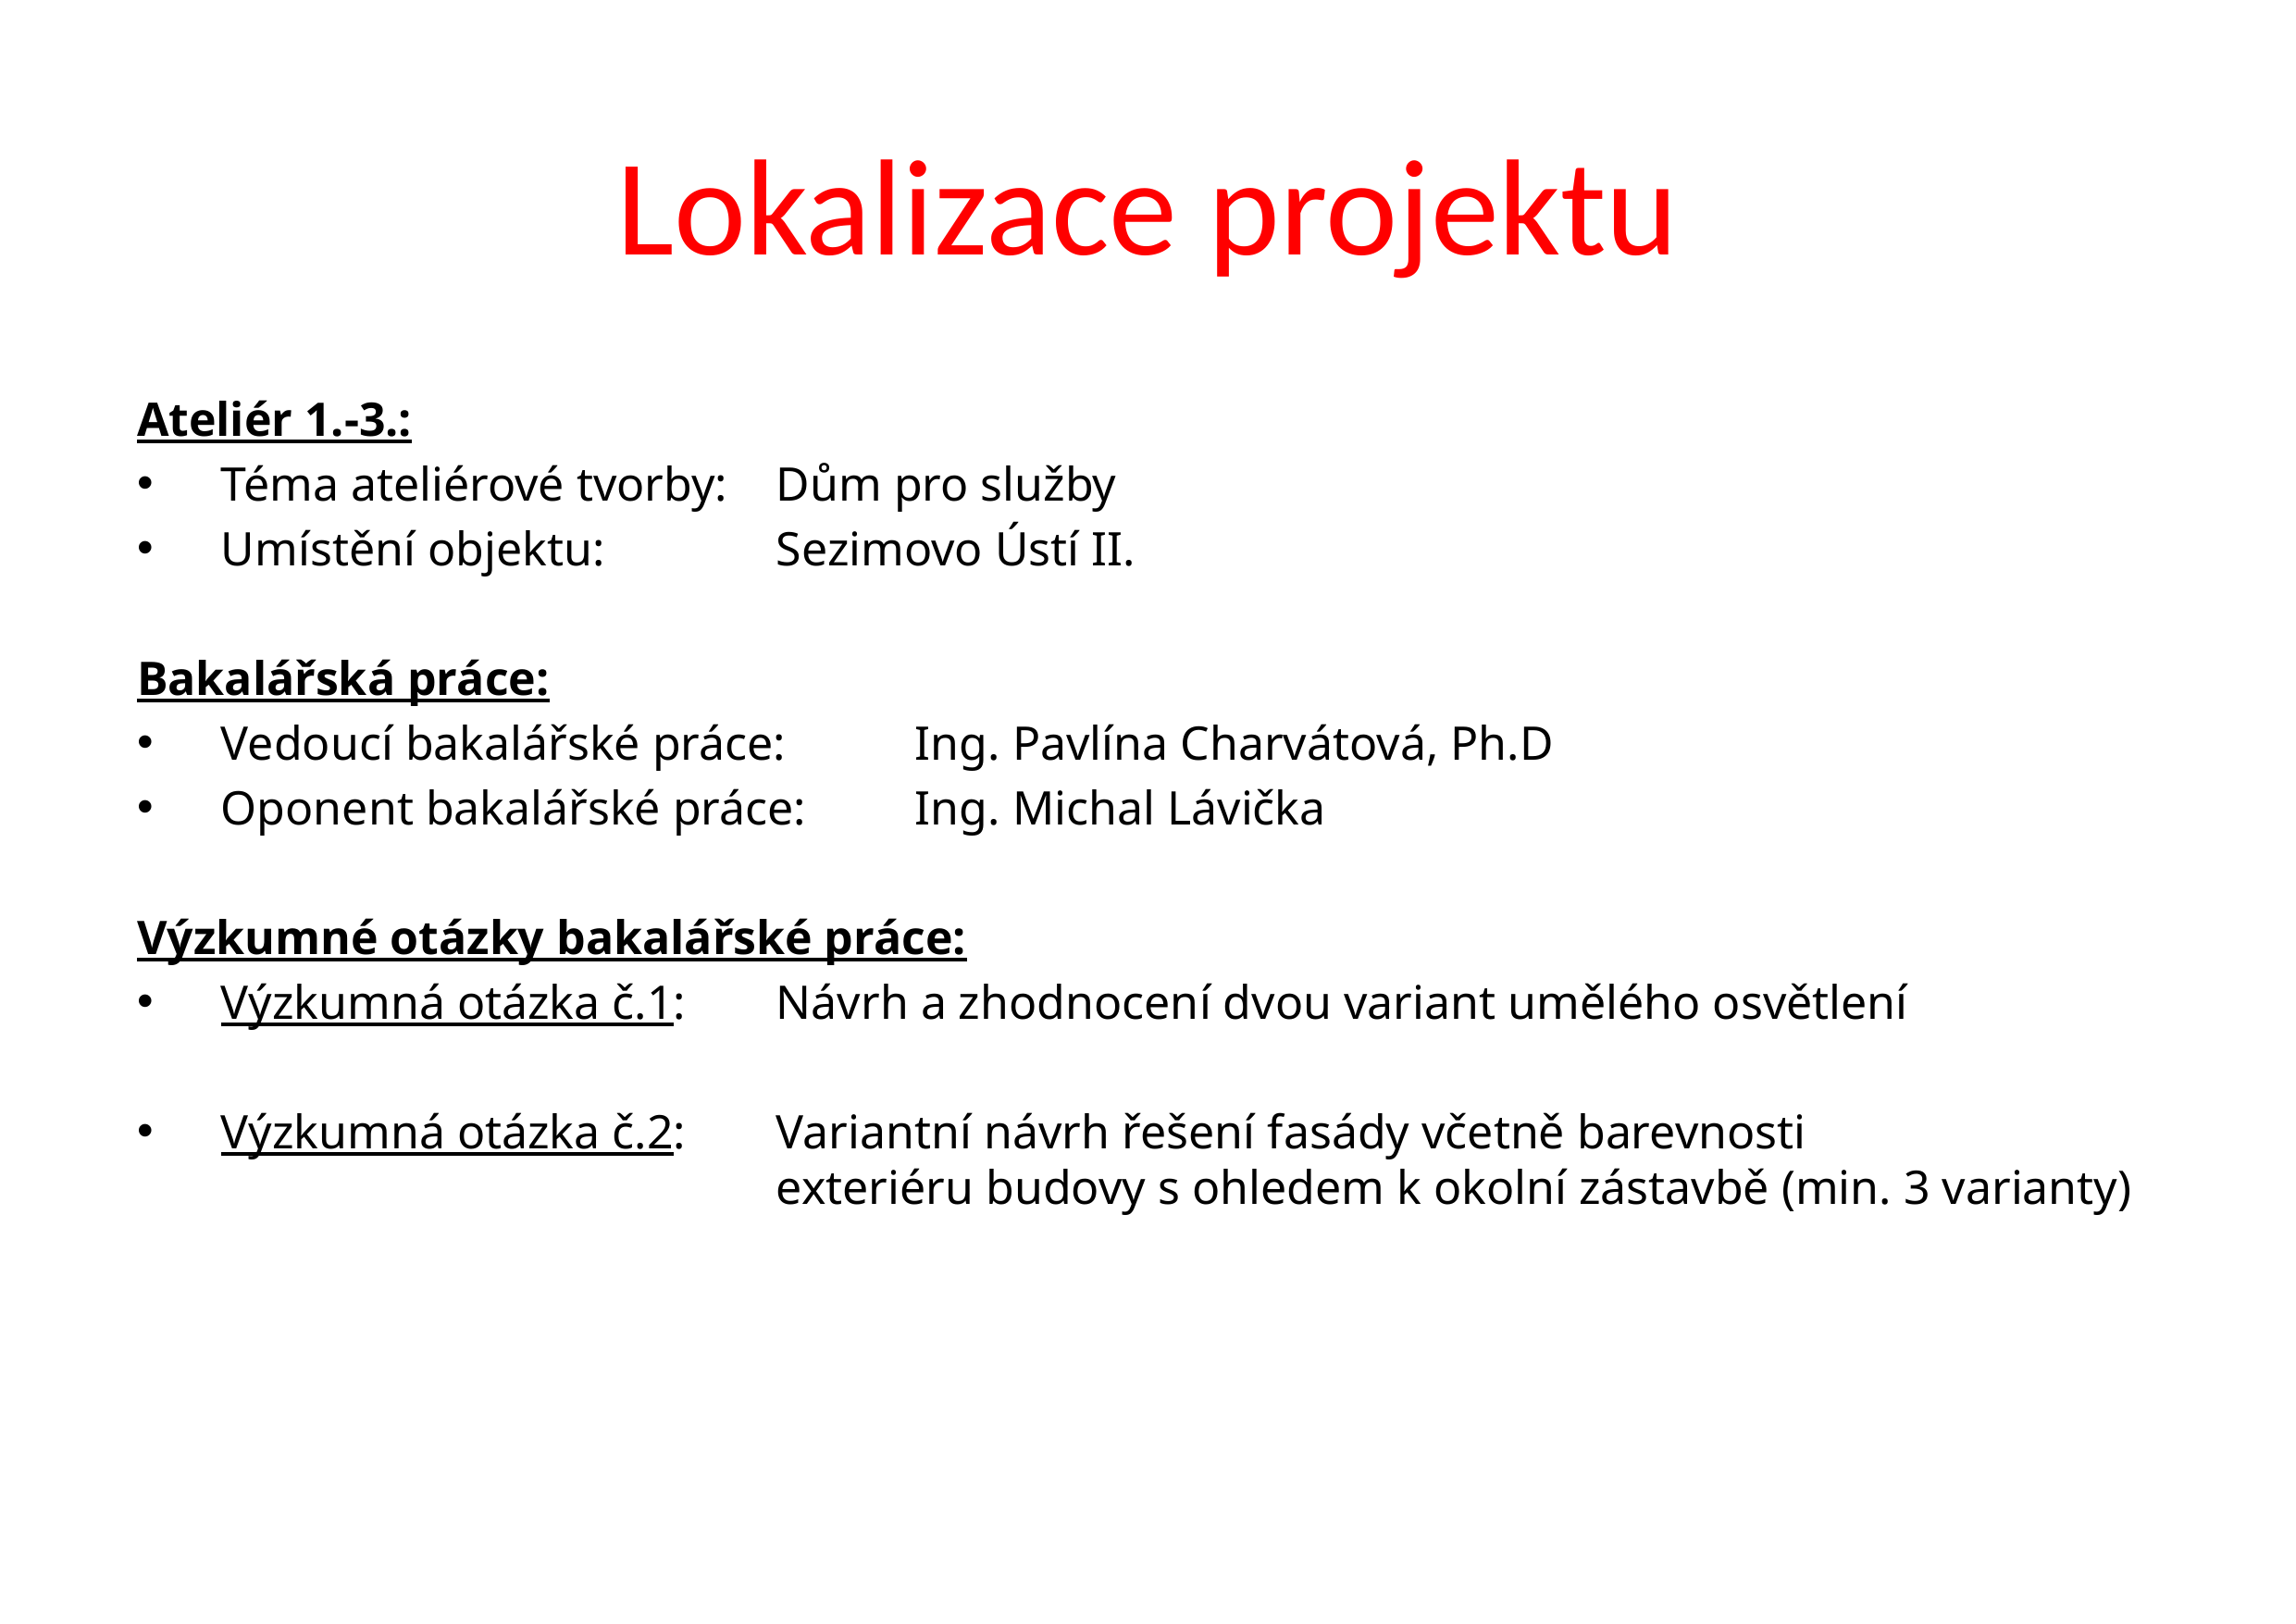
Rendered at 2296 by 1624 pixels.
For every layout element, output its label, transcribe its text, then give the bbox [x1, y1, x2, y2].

list Ateliér 1.-3.: Téma ateliérové tvorby: Dům pro služby Umístění objektu: Sezimovo Ústí II. Bakalářská práce: Vedoucí bakalářské práce: Ing. Pavlína Charvátová, Ph.D Oponent bakalářské práce: Ing. Michal Lávička Výzkumné otázky bakalářské práce: Výzkumná otázka č.1: Návrh a zhodnocení dvou variant umělého osvětlení Výzkumná otázka č.2: Variantní návrh řešení fasády včetně barevnosti exteriéru budovy s ohledem k okolní zástavbě (min. 3 varianty) [115, 378, 2181, 1450]
title Lokalizace projektu [115, 65, 2181, 336]
